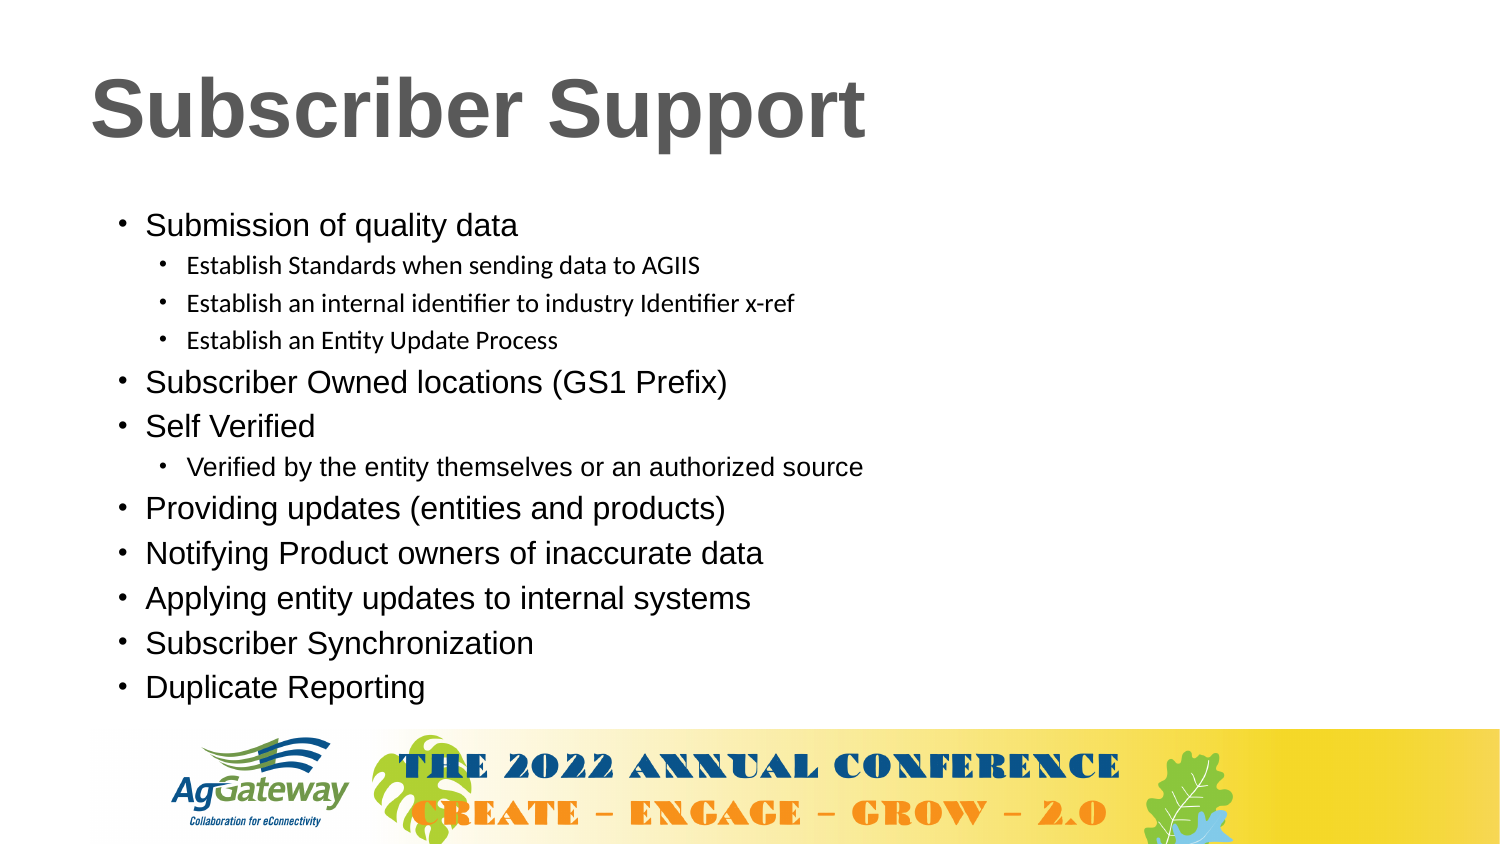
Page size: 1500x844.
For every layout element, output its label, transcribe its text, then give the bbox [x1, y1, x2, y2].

picture [90, 729, 1500, 844]
title Subscriber Support [75, 33, 1425, 175]
list Submission of quality data Establish Standards when sending data to AGIIS Establish an internal identifier to industry Identifier x-ref Establish an Entity Update Process Subscriber Owned locations (GS1 Prefix) Self Verified Verified by the entity themselves or an authorized source Providing updates (entities and products) Notifying Product owners of inaccurate data Applying entity updates to internal systems Subscriber Synchronization Duplicate Reporting [103, 196, 1397, 718]
